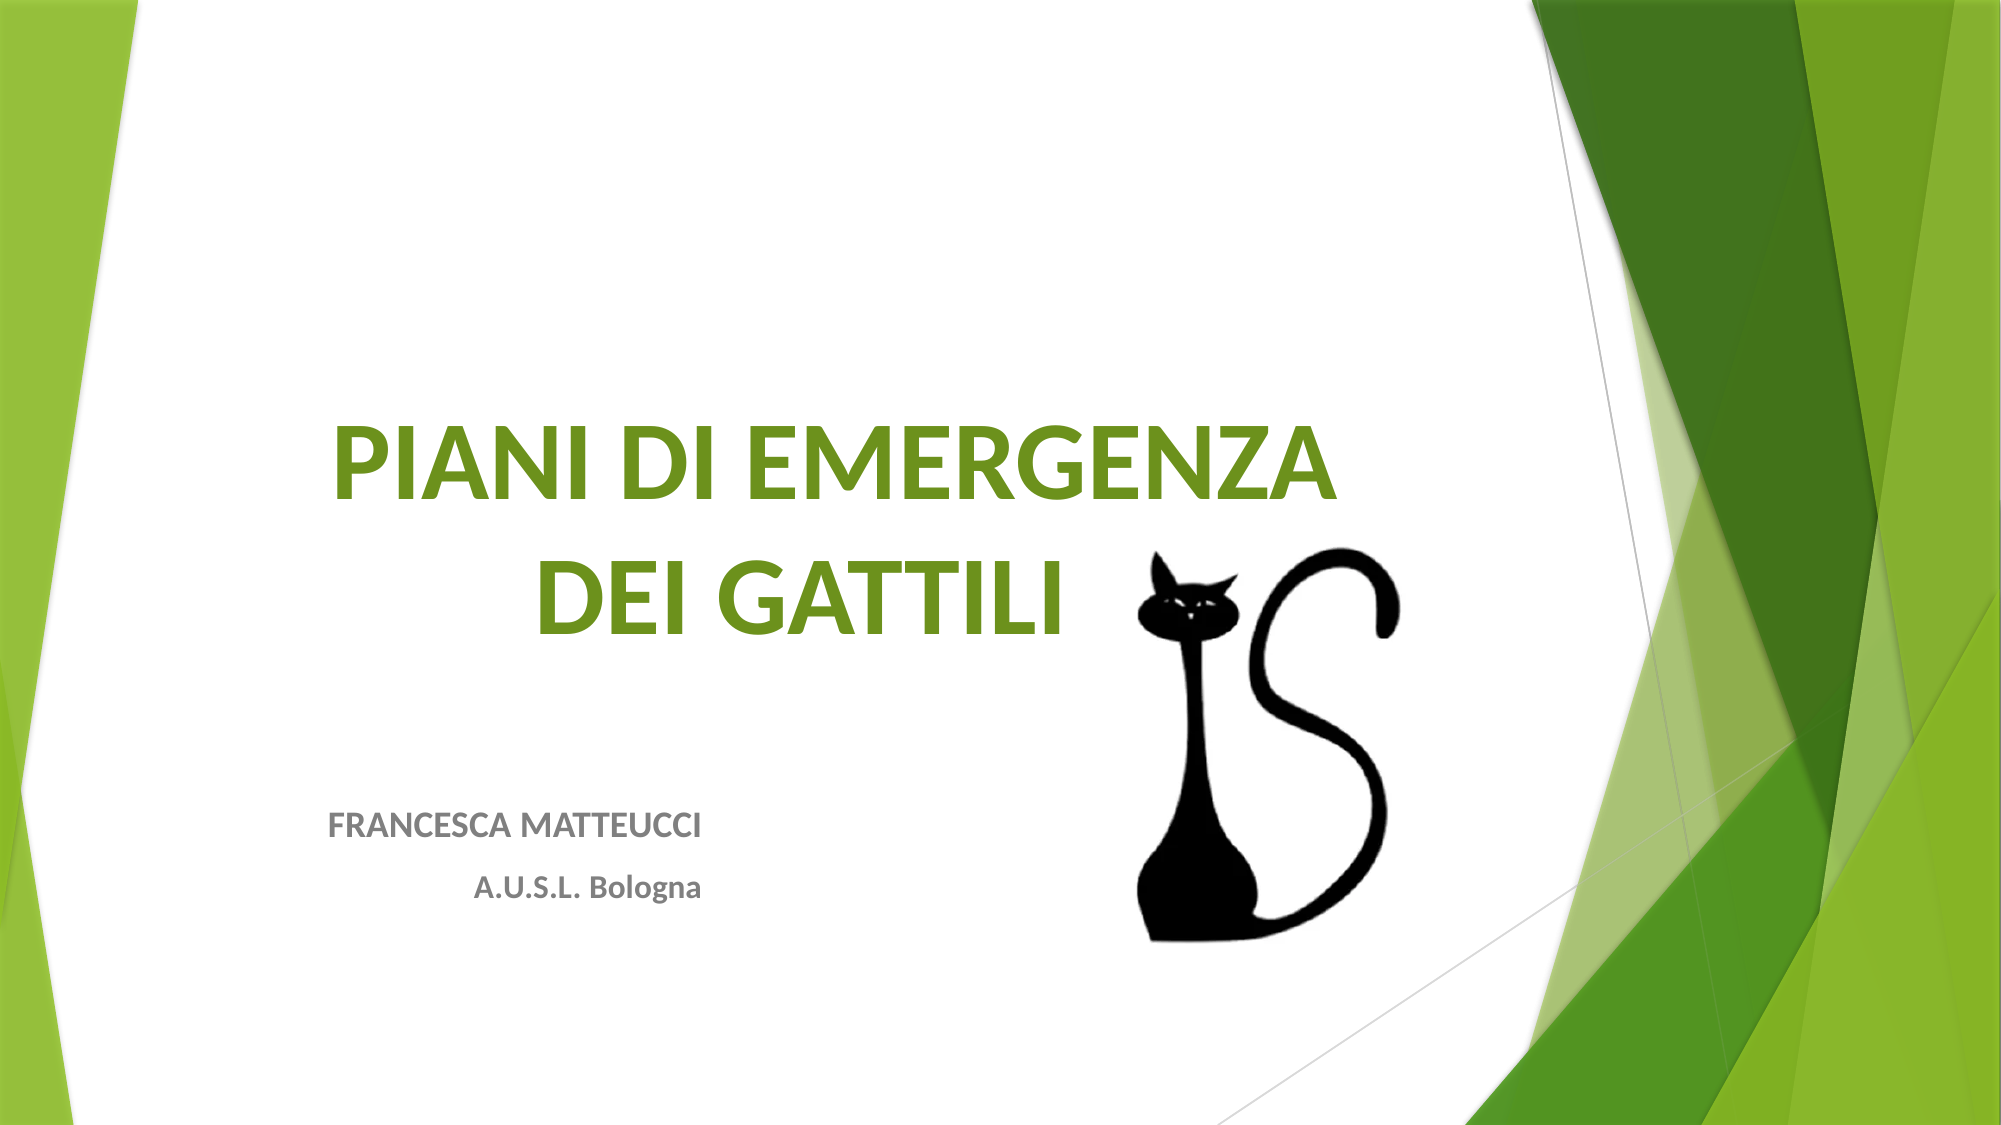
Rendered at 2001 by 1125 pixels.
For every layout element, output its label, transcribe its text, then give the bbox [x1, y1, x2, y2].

subtitle FRANCESCA MATTEUCCI A.U.S.L. Bologna [210, 792, 718, 973]
picture [1114, 535, 1413, 945]
title PIANI DI EMERGENZA DEI GATTILI [247, 394, 1423, 665]
